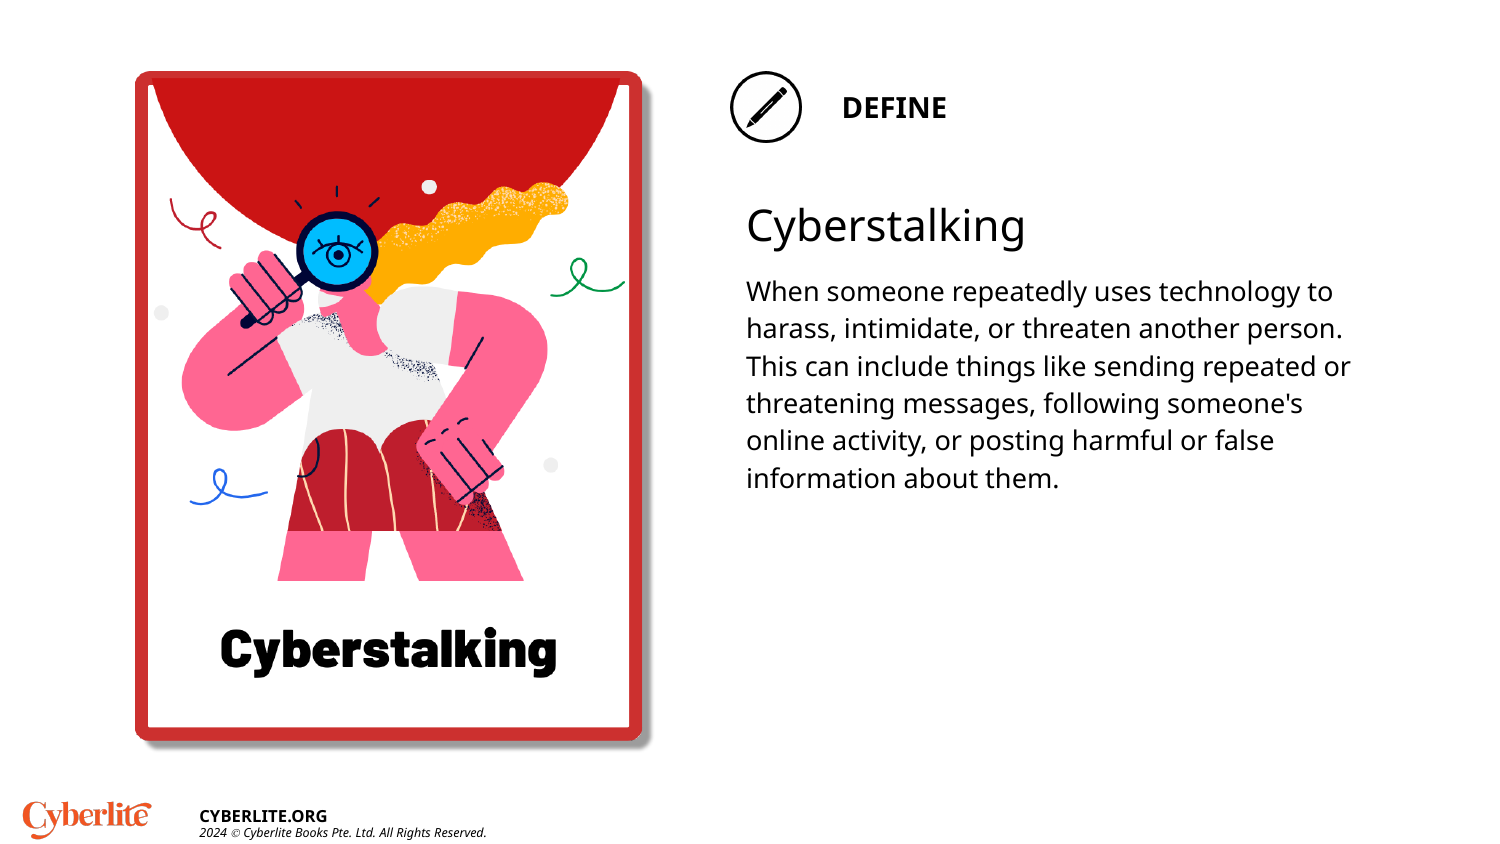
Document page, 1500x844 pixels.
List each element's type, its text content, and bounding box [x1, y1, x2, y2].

picture [12, 792, 162, 844]
title DEFINE [826, 74, 1417, 140]
picture [730, 71, 802, 143]
picture [134, 71, 643, 741]
title Cyberstalking [730, 161, 1435, 233]
list When someone repeatedly uses technology to harass, intimidate, or threaten another person. This can include things like sending repeated or threatening messages, following someone's online activity, or posting harmful or false information about them. [730, 254, 1401, 571]
